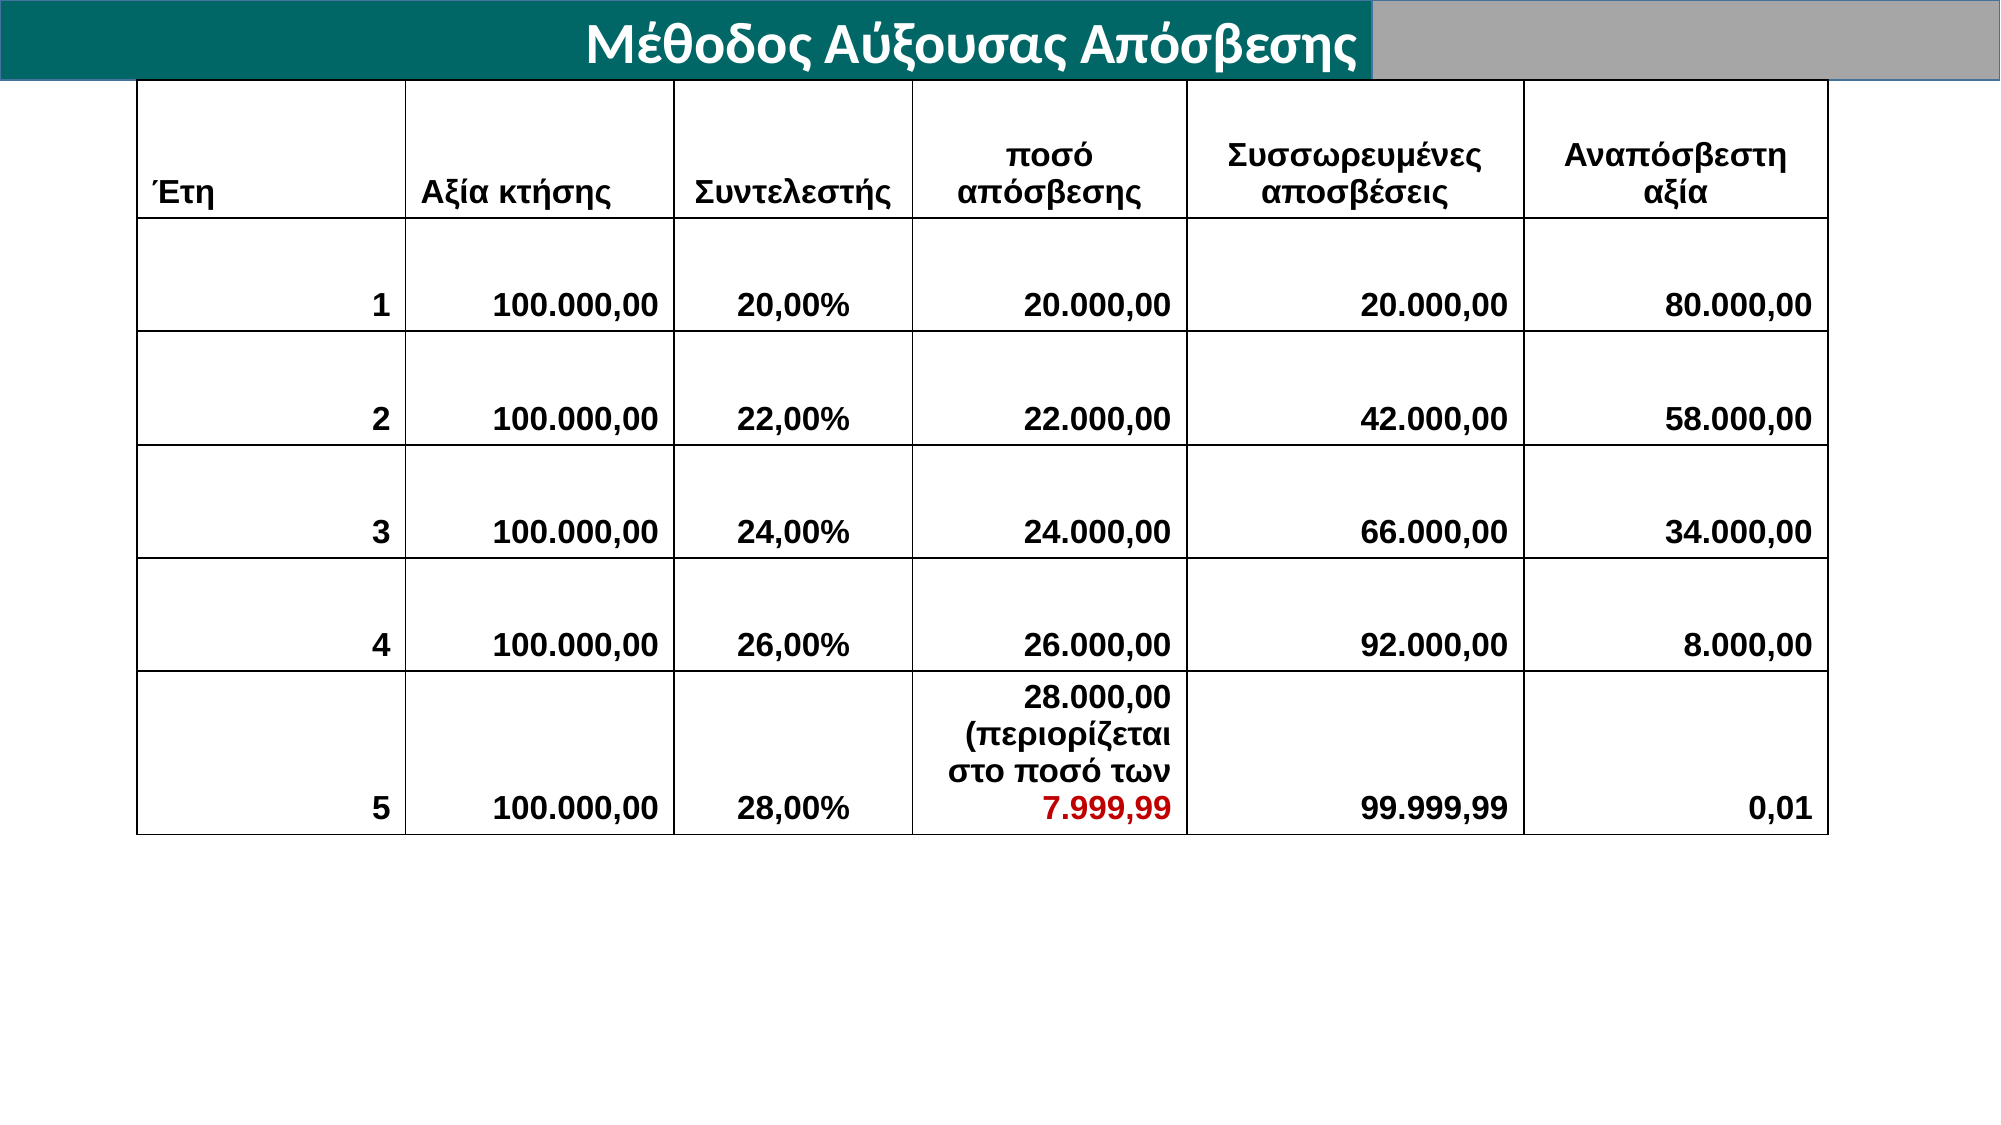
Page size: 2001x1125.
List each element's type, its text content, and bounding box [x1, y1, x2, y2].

table_cell 0,01 [1525, 672, 1827, 834]
table_header Έτη [138, 81, 405, 217]
table_cell 100.000,00 [406, 332, 673, 444]
table_cell 66.000,00 [1188, 446, 1523, 557]
table_cell 42.000,00 [1188, 332, 1523, 444]
table_cell 20.000,00 [913, 219, 1186, 330]
table_header Συσσωρευμένες αποσβέσεις [1188, 81, 1523, 217]
table_cell 8.000,00 [1525, 559, 1827, 670]
table_header Συντελεστής [675, 81, 912, 217]
table_cell 99.999,99 [1188, 672, 1523, 834]
table_cell 58.000,00 [1525, 332, 1827, 444]
table_cell 3 [138, 446, 405, 557]
table_cell 28,00% [675, 672, 912, 834]
table_cell 34.000,00 [1525, 446, 1827, 557]
table_cell 100.000,00 [406, 219, 673, 330]
table_cell 20,00% [675, 219, 912, 330]
table_cell 80.000,00 [1525, 219, 1827, 330]
table_cell 2 [138, 332, 405, 444]
table_cell 100.000,00 [406, 672, 673, 834]
table_cell 4 [138, 559, 405, 670]
table_cell 28.000,00 (περιορίζεται στο ποσό των 7.999,99 [913, 672, 1186, 834]
table_cell 5 [138, 672, 405, 834]
table_cell 24,00% [675, 446, 912, 557]
table_cell 26,00% [675, 559, 912, 670]
table_cell 100.000,00 [406, 446, 673, 557]
table_header Αναπόσβεστη αξία [1525, 81, 1827, 217]
table_cell 100.000,00 [406, 559, 673, 670]
text_box Μέθοδος Αύξουσας Απόσβεσης [0, 0, 1371, 81]
table_cell 26.000,00 [913, 559, 1186, 670]
table_header ποσό απόσβεσης [913, 81, 1186, 217]
table_cell 1 [138, 219, 405, 330]
text_box [1371, 0, 2000, 81]
table_cell 22.000,00 [913, 332, 1186, 444]
table_cell 22,00% [675, 332, 912, 444]
table_cell 92.000,00 [1188, 559, 1523, 670]
table_header Αξία κτήσης [406, 81, 673, 217]
table_cell 20.000,00 [1188, 219, 1523, 330]
list [136, 81, 1909, 1125]
table_cell 24.000,00 [913, 446, 1186, 557]
